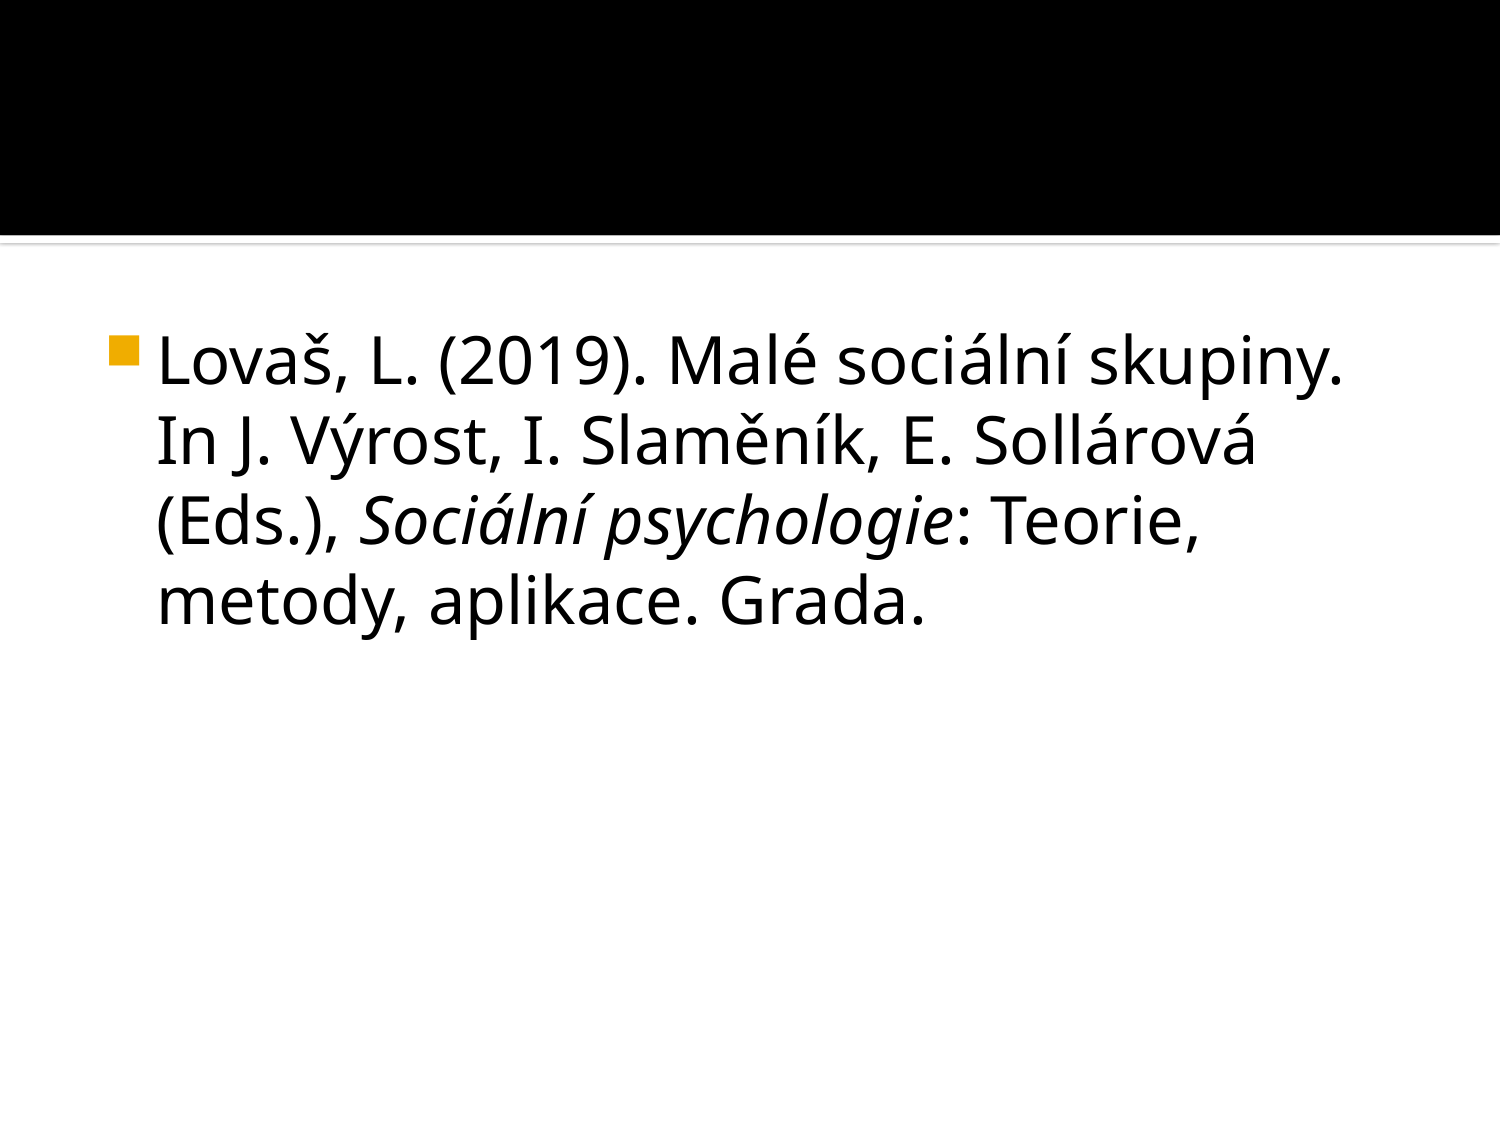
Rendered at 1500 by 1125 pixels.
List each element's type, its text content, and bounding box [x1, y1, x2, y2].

list Lovaš, L. (2019). Malé sociální skupiny. In J. Výrost, I. Slaměník, E. Sollárová (Eds.), Sociální psychologie: Teorie, metody, aplikace. Grada. [75, 302, 1425, 1050]
